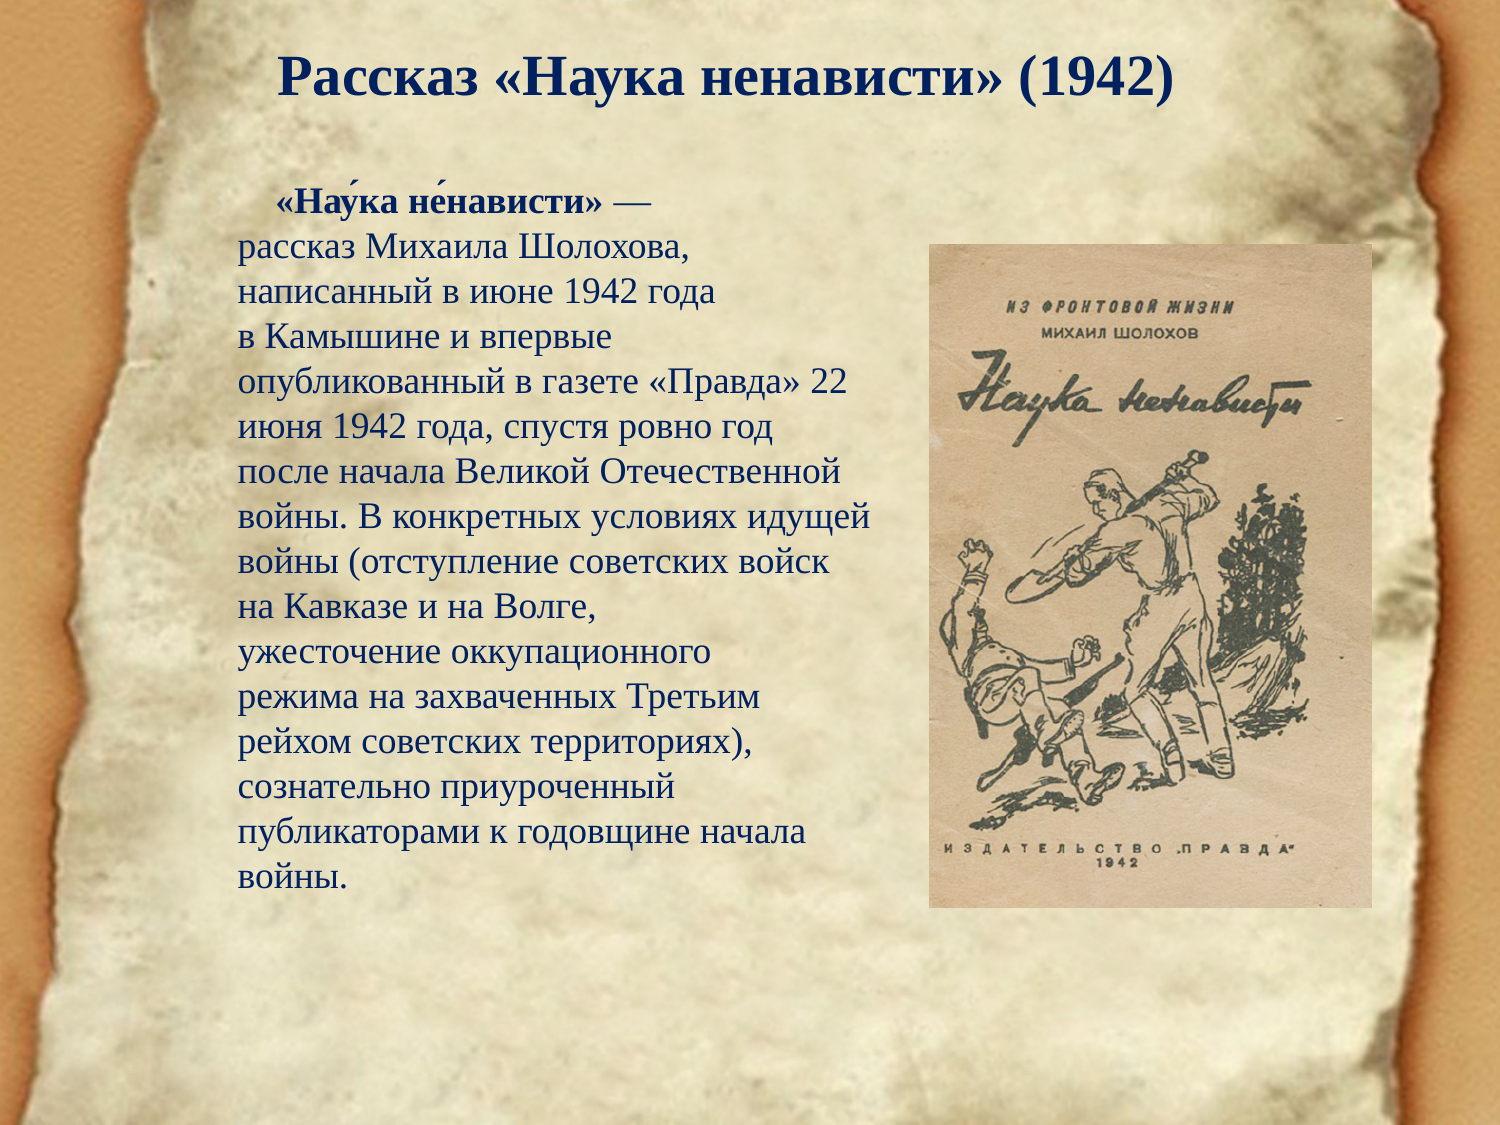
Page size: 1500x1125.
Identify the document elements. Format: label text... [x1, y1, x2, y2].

text_box «Нау́ка не́нависти» — рассказ Михаила Шолохова, написанный в июне 1942 года в Камышине и впервые опубликованный в газете «Правда» 22 июня 1942 года, спустя ровно год после начала Великой Отечественной войны. В конкретных условиях идущей войны (отступление советских войск на Кавказе и на Волге, ужесточение оккупационного режима на захваченных Третьим рейхом советских территориях), сознательно приуроченный публикаторами к годовщине начала войны. [222, 168, 887, 949]
text_box Рассказ «Наука ненависти» (1942) [262, 29, 1190, 114]
picture [0, 0, 1500, 1125]
